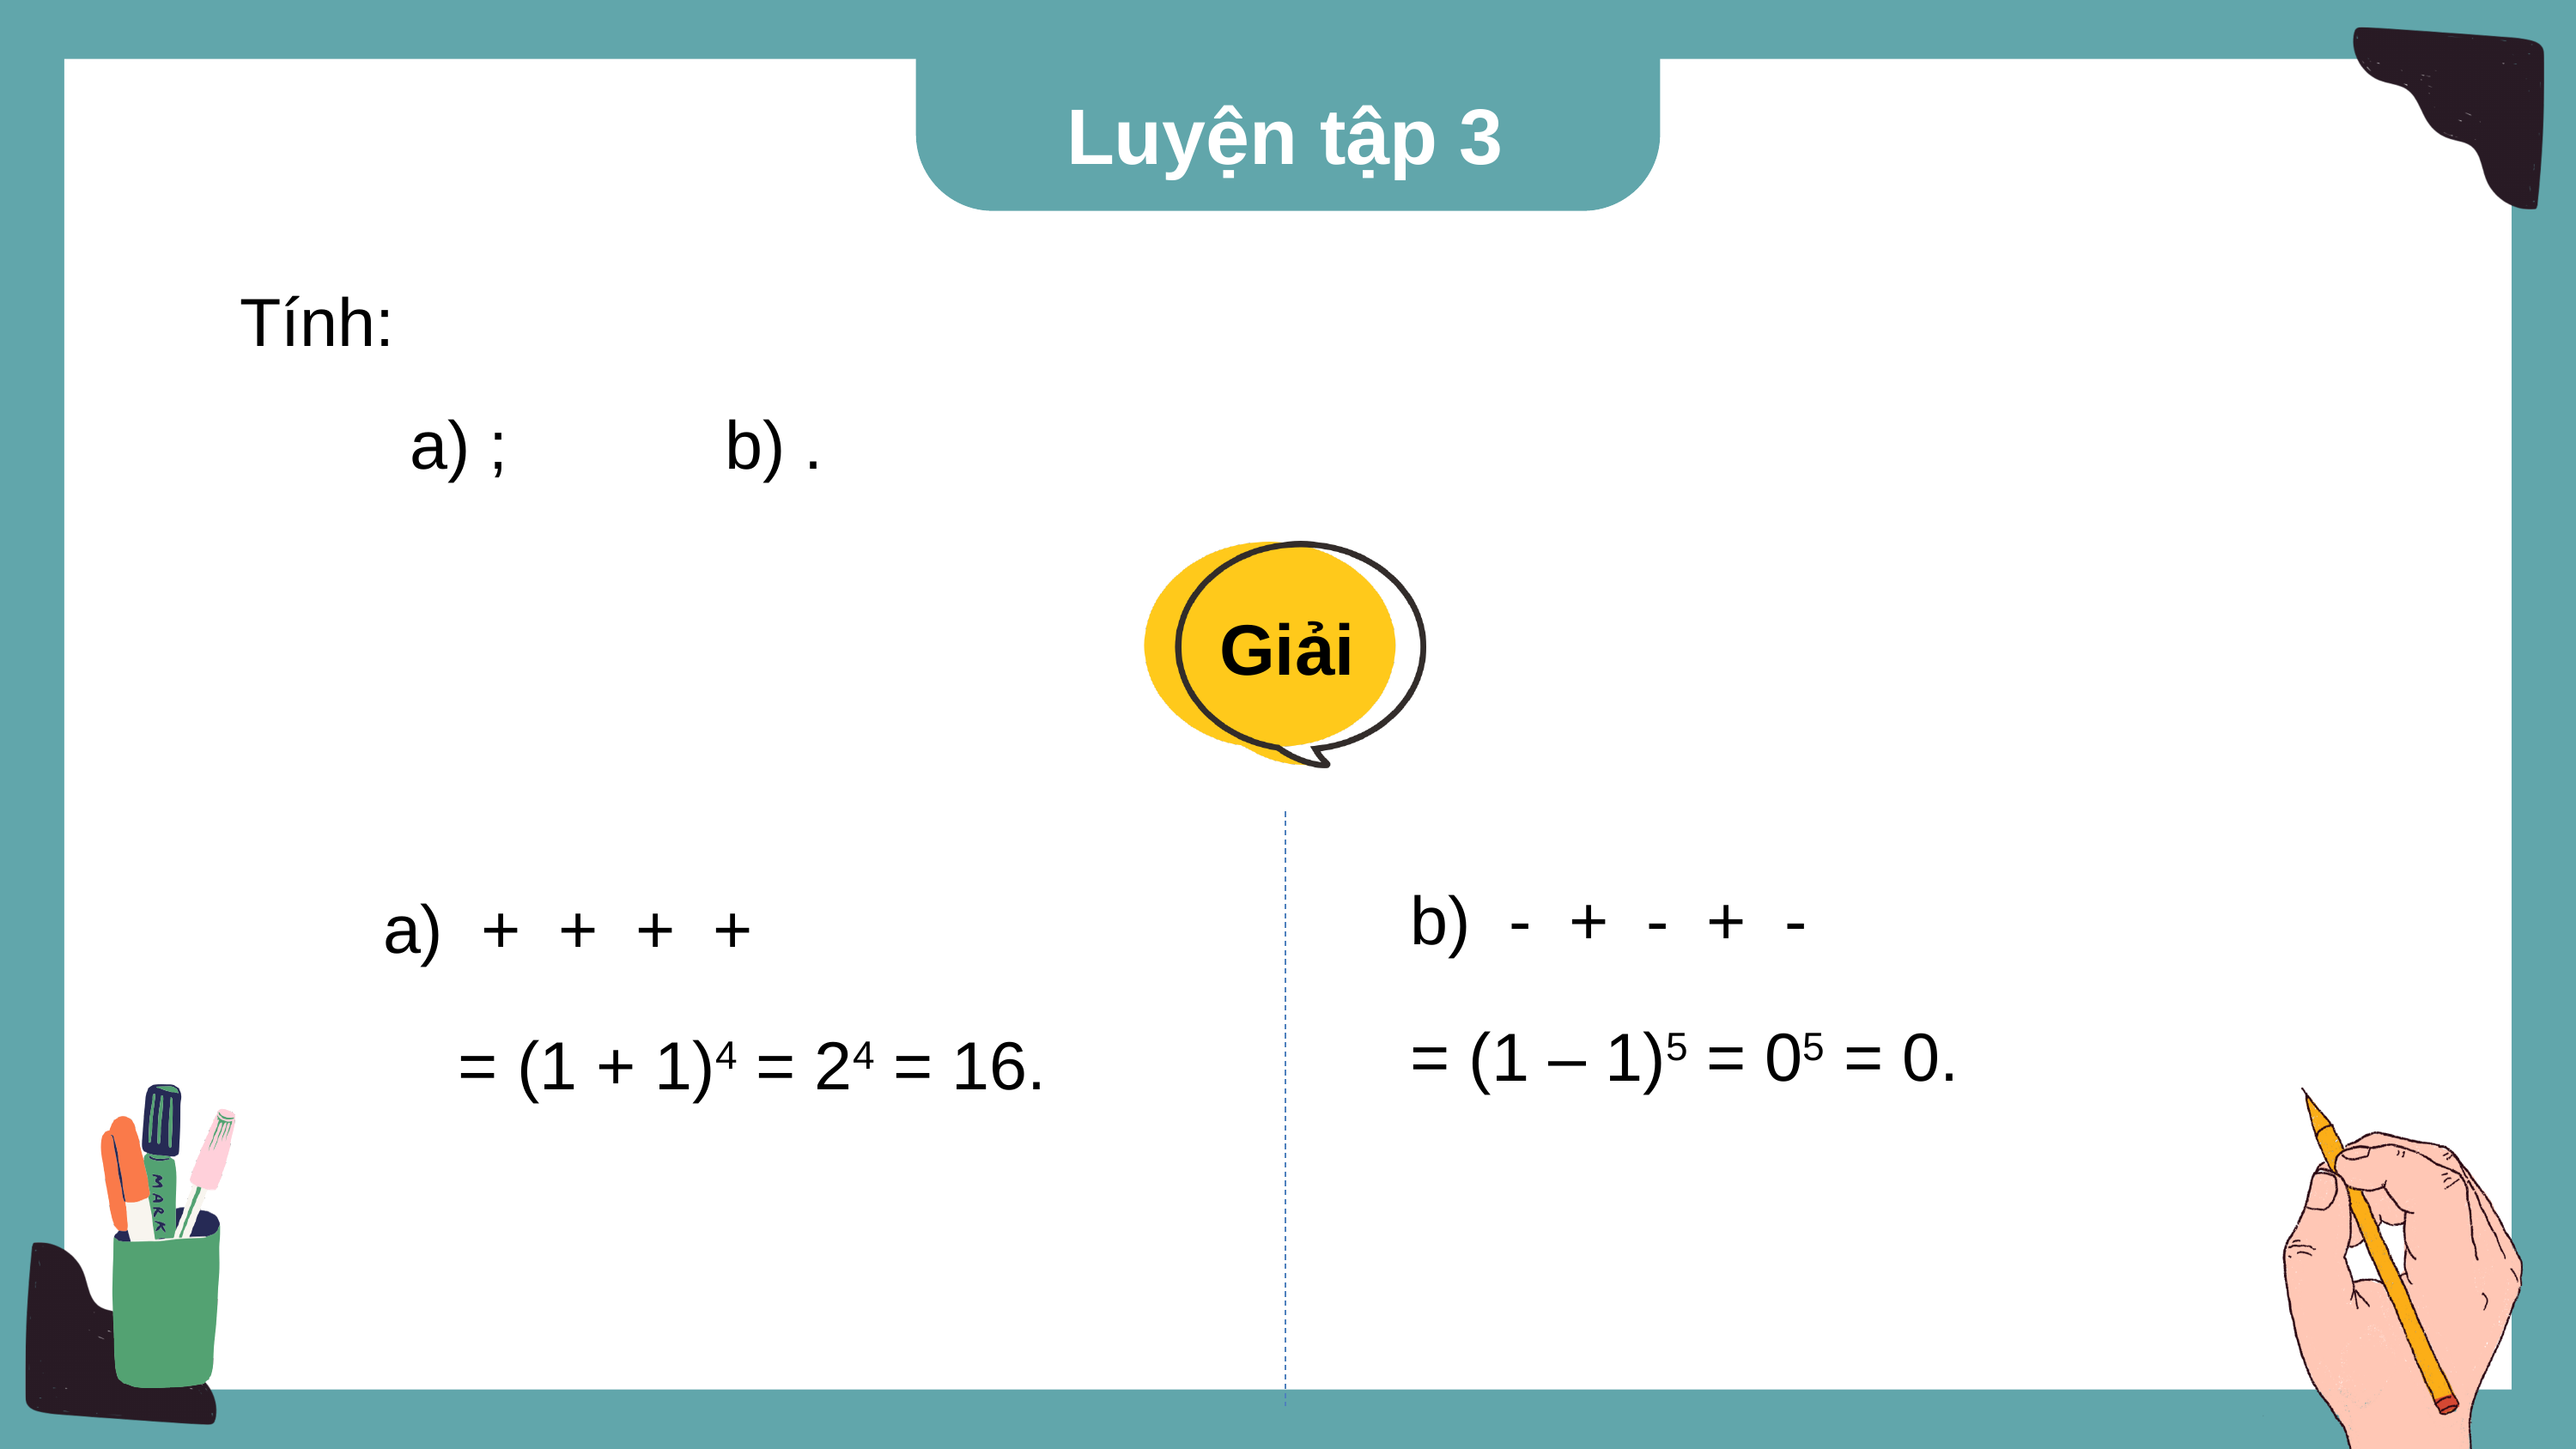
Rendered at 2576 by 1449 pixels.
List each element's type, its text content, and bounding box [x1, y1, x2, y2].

picture [2043, 894, 2576, 1449]
picture [26, 1084, 235, 1431]
text_box Luyện tập 3 [960, 79, 1610, 187]
picture [2351, 21, 2544, 215]
text_box [64, 58, 2512, 1390]
text_box [915, 57, 1661, 211]
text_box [1144, 541, 1427, 768]
